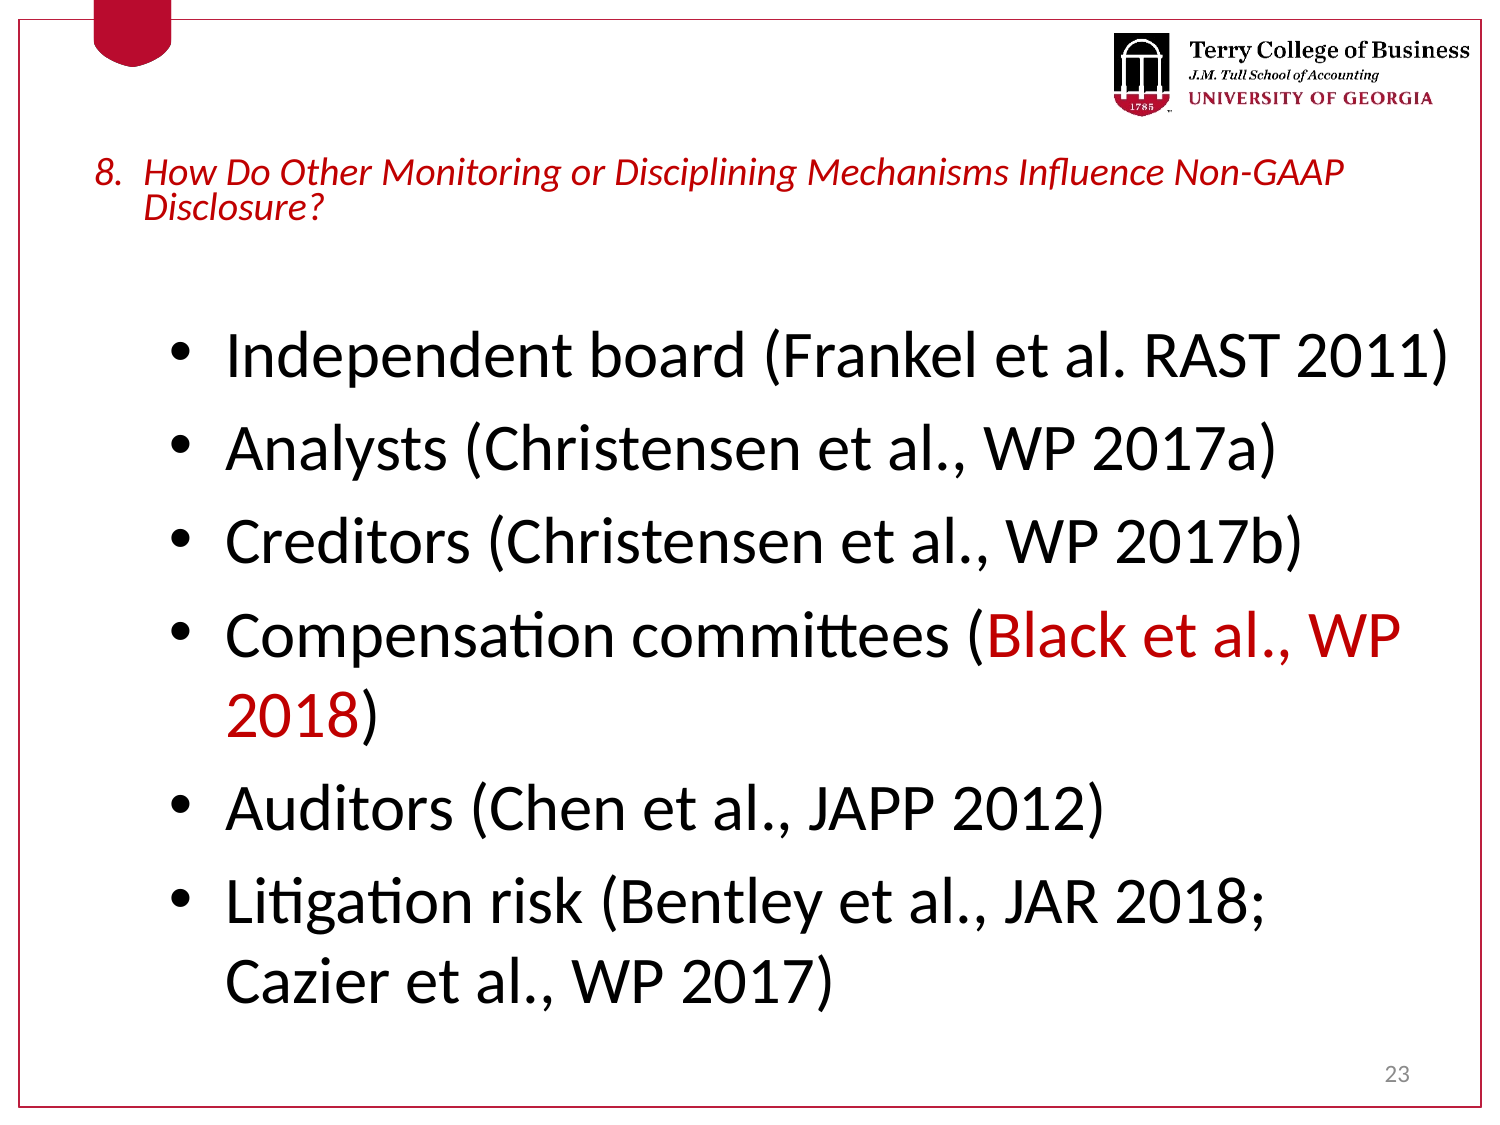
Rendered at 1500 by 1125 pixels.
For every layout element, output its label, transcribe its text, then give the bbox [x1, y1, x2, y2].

title How Do Other Monitoring or Disciplining Mechanisms Influence Non-GAAP Disclosure? [78, 149, 1479, 303]
slide_number 23 [1074, 1042, 1425, 1103]
list Independent board (Frankel et al. RAST 2011) Analysts (Christensen et al., WP 2017a) Creditors (Christensen et al., WP 2017b) Compensation committees (Black et al., WP 2018) Auditors (Chen et al., JAPP 2012) Litigation risk (Bentley et al., JAR 2018; Cazier et al., WP 2017) [153, 302, 1500, 1076]
picture [1111, 30, 1470, 119]
